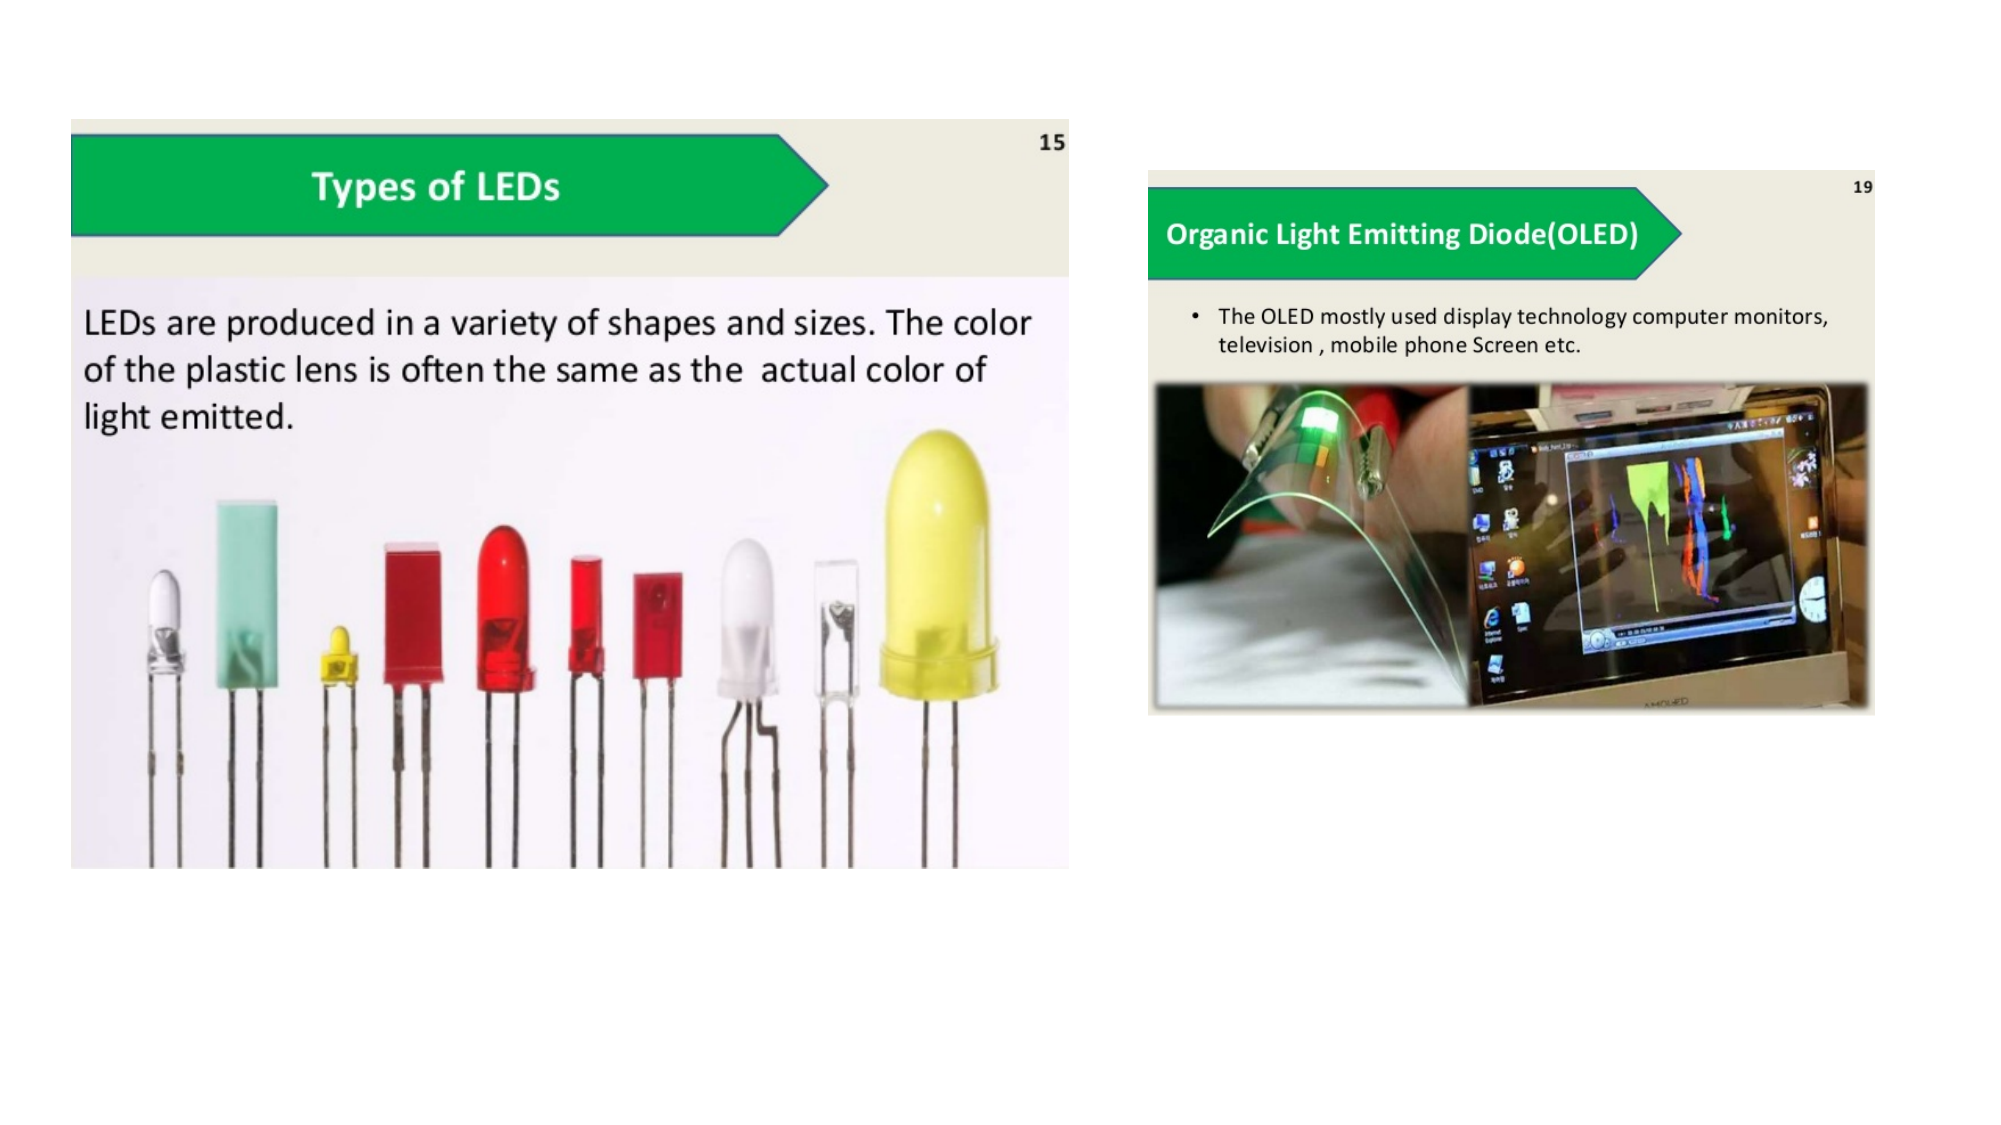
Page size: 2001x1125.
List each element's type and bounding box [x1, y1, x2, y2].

picture [1148, 170, 1875, 716]
picture [71, 119, 1069, 869]
